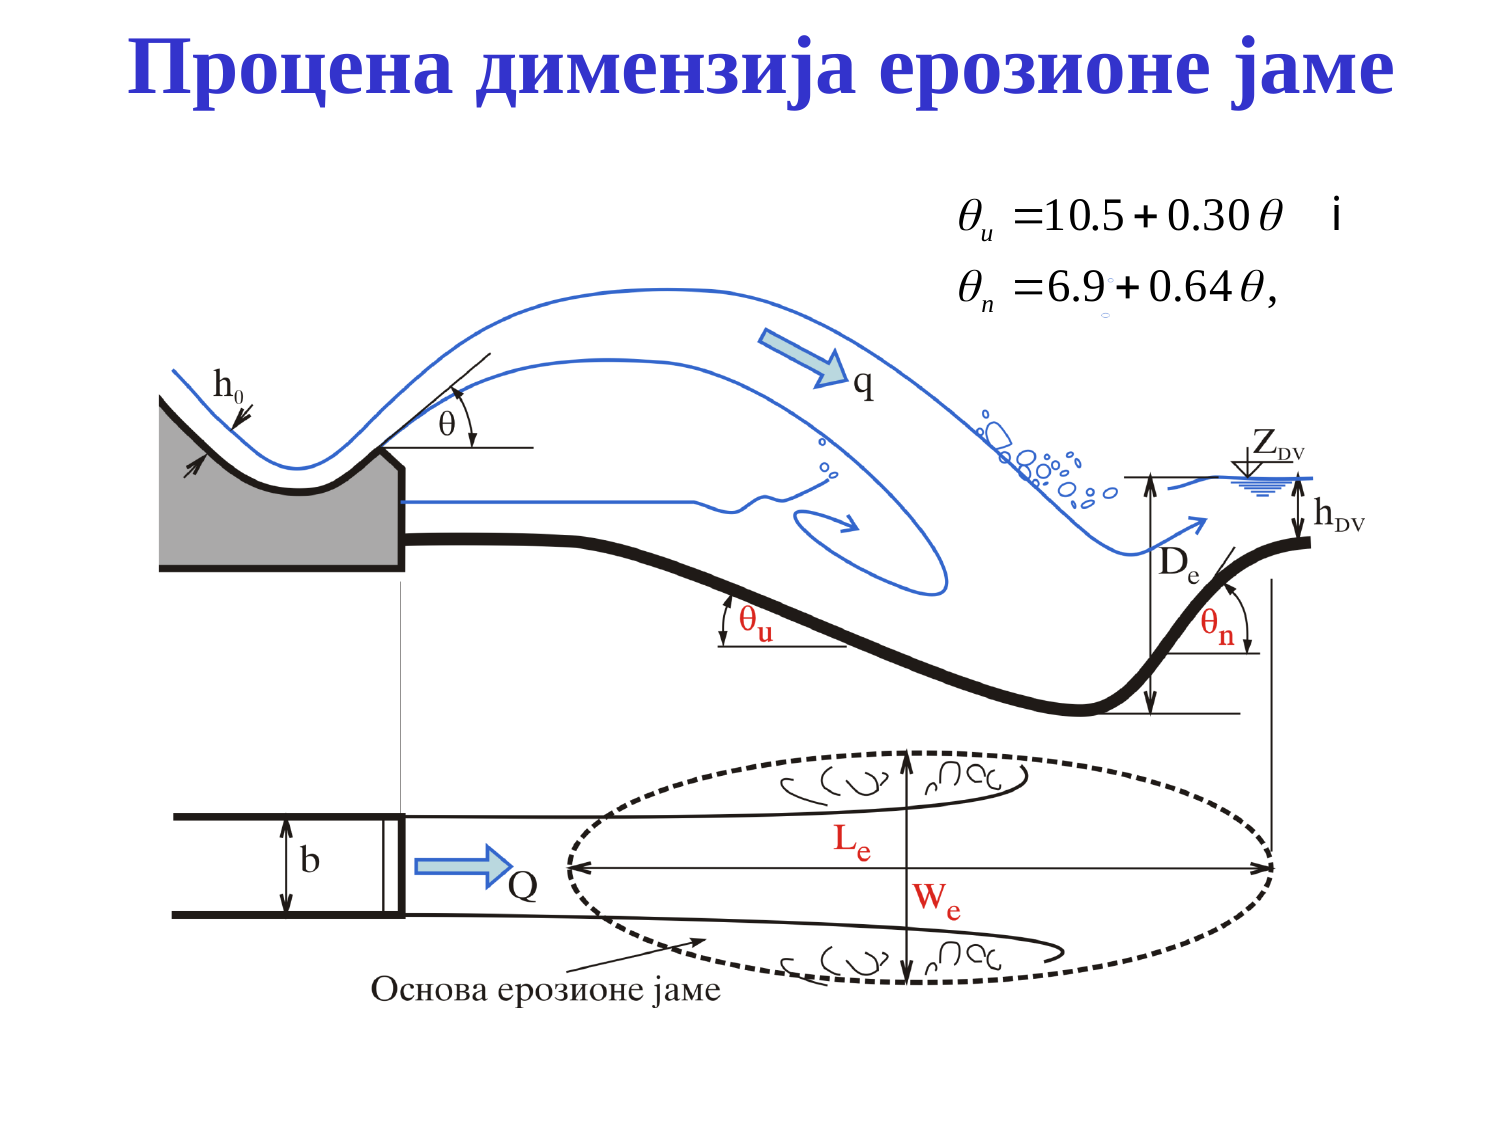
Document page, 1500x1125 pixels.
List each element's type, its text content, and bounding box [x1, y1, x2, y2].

picture [88, 278, 1365, 1008]
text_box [950, 184, 1369, 325]
title Процена димензија ерозионе јаме [88, 18, 1436, 103]
